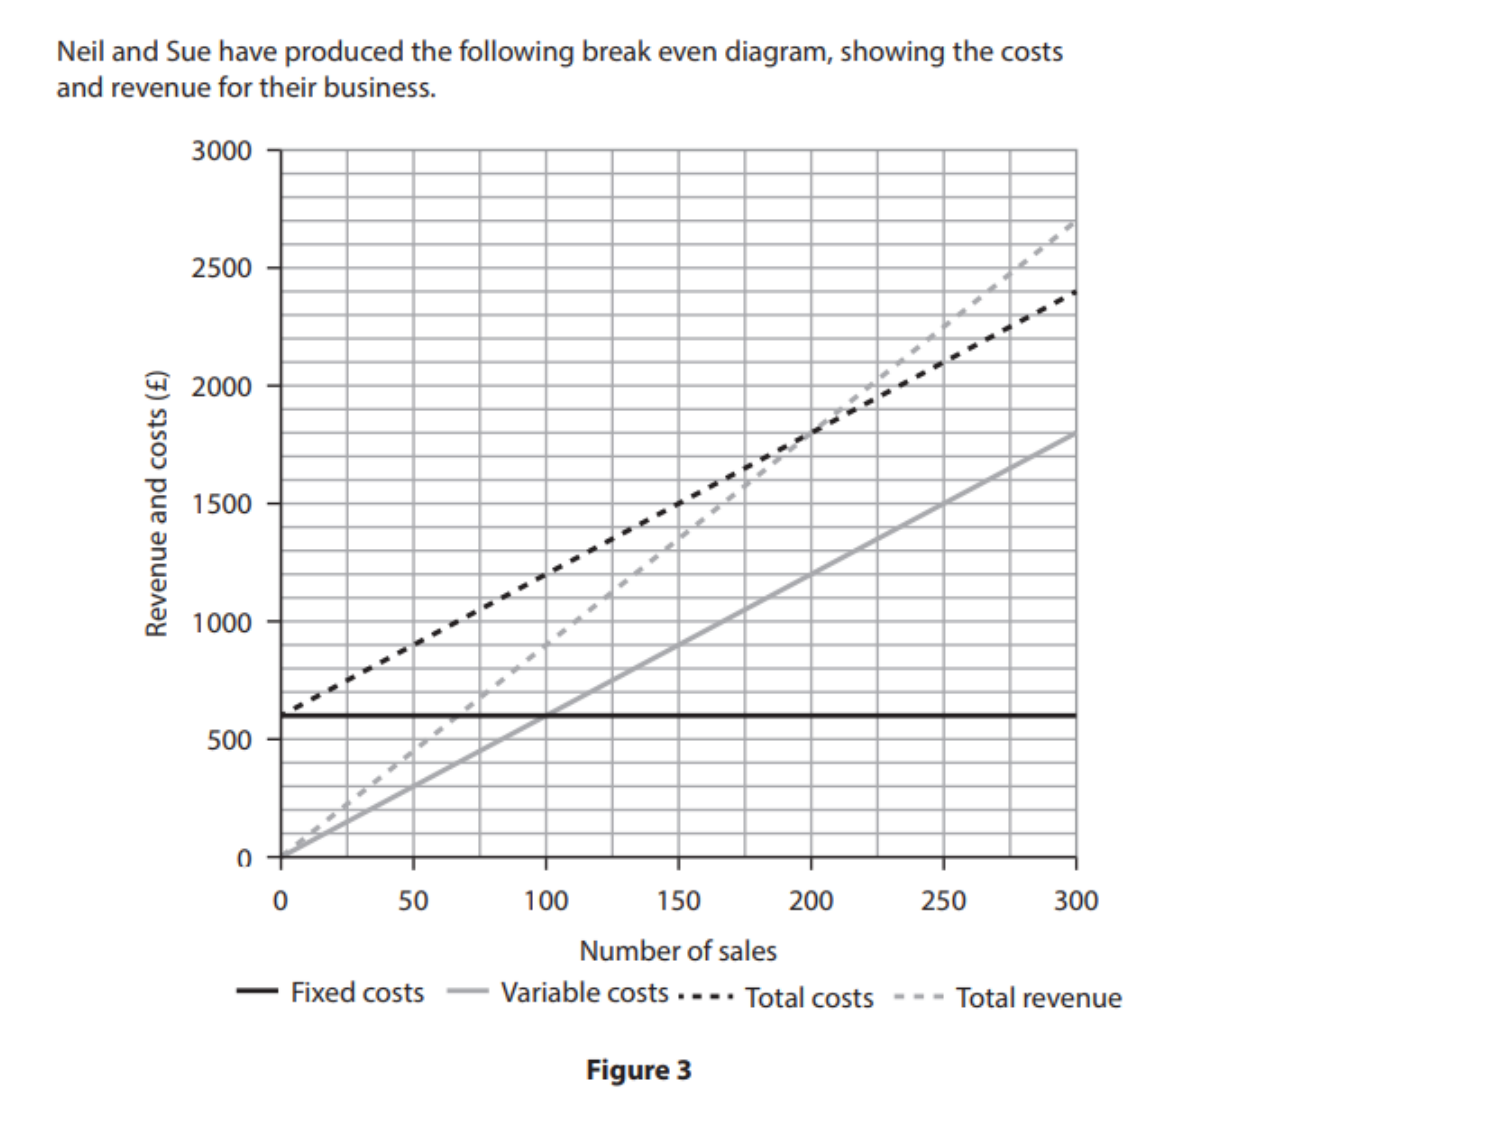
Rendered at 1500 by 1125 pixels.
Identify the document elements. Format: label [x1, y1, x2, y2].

picture [46, 23, 1278, 1107]
